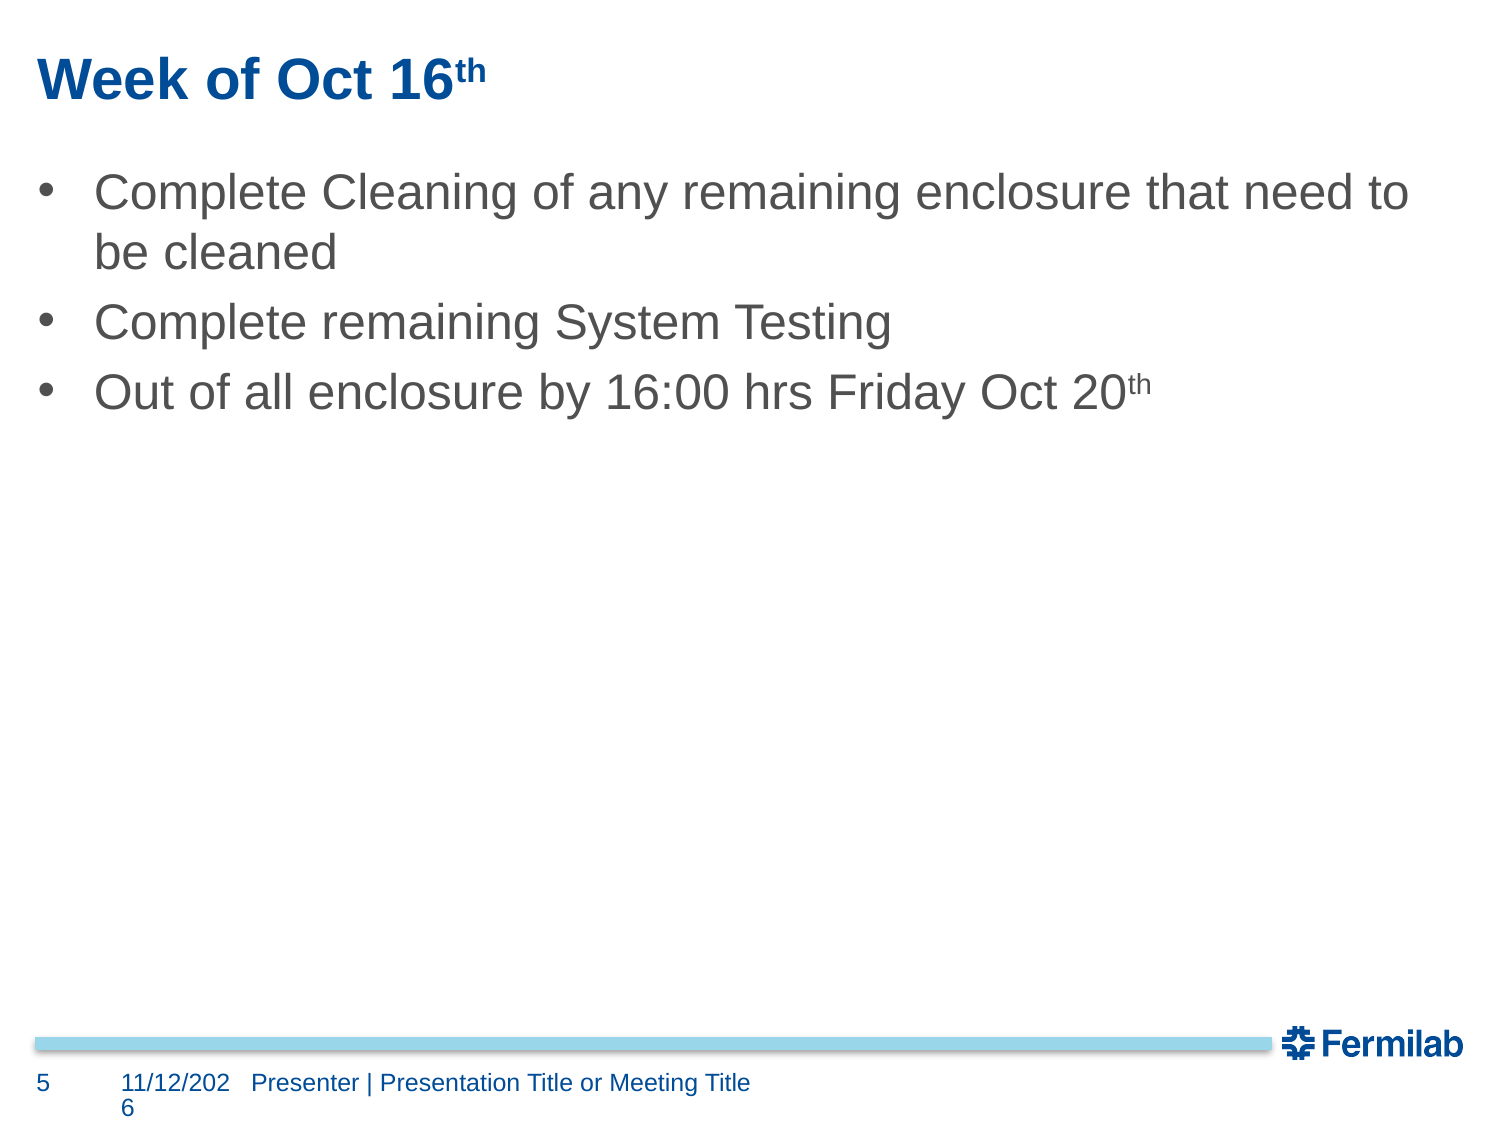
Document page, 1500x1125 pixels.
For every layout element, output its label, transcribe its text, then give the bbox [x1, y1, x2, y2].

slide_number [120, 1066, 232, 1107]
picture [1282, 1026, 1463, 1060]
footer Presenter | Presentation Title or Meeting Title [251, 1066, 1279, 1107]
list Complete Cleaning of any remaining enclosure that need to be cleaned Complete remaining System Testing Out of all enclosure by 16:00 hrs Friday Oct 20th [37, 159, 1461, 990]
slide_number 5 [36, 1066, 105, 1106]
title Week of Oct 16th [37, 41, 1463, 112]
